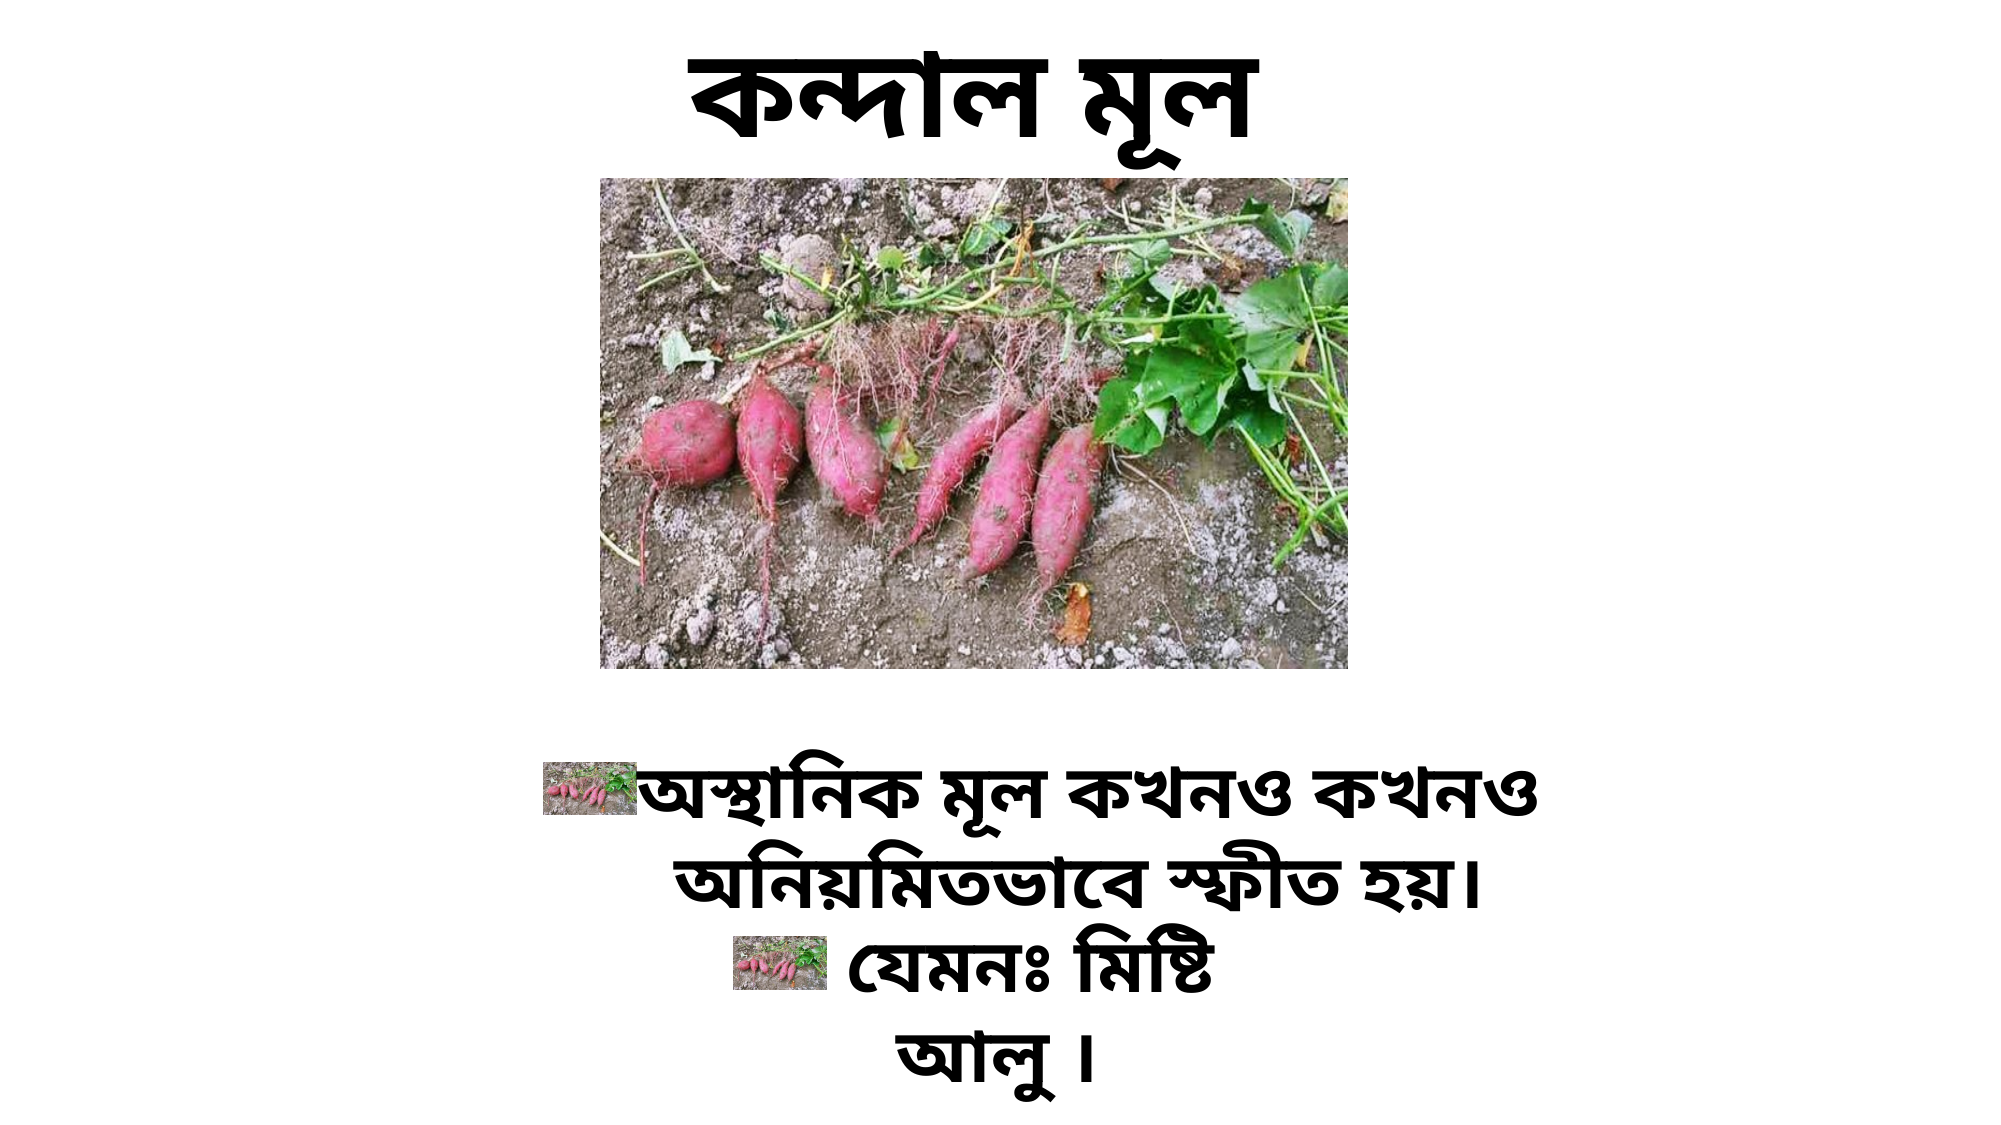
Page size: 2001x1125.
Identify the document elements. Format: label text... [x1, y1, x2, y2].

text_box যেমনঃ মিষ্টি আলু । [652, 910, 1296, 1106]
picture [599, 178, 1348, 669]
picture [745, 936, 815, 990]
picture [543, 762, 613, 815]
text_box অস্থানিক মূল কখনও কখনও অনিয়মিতভাবে স্ফীত হয়। [281, 736, 1803, 932]
text_box কন্দাল মূল [674, 4, 1274, 170]
